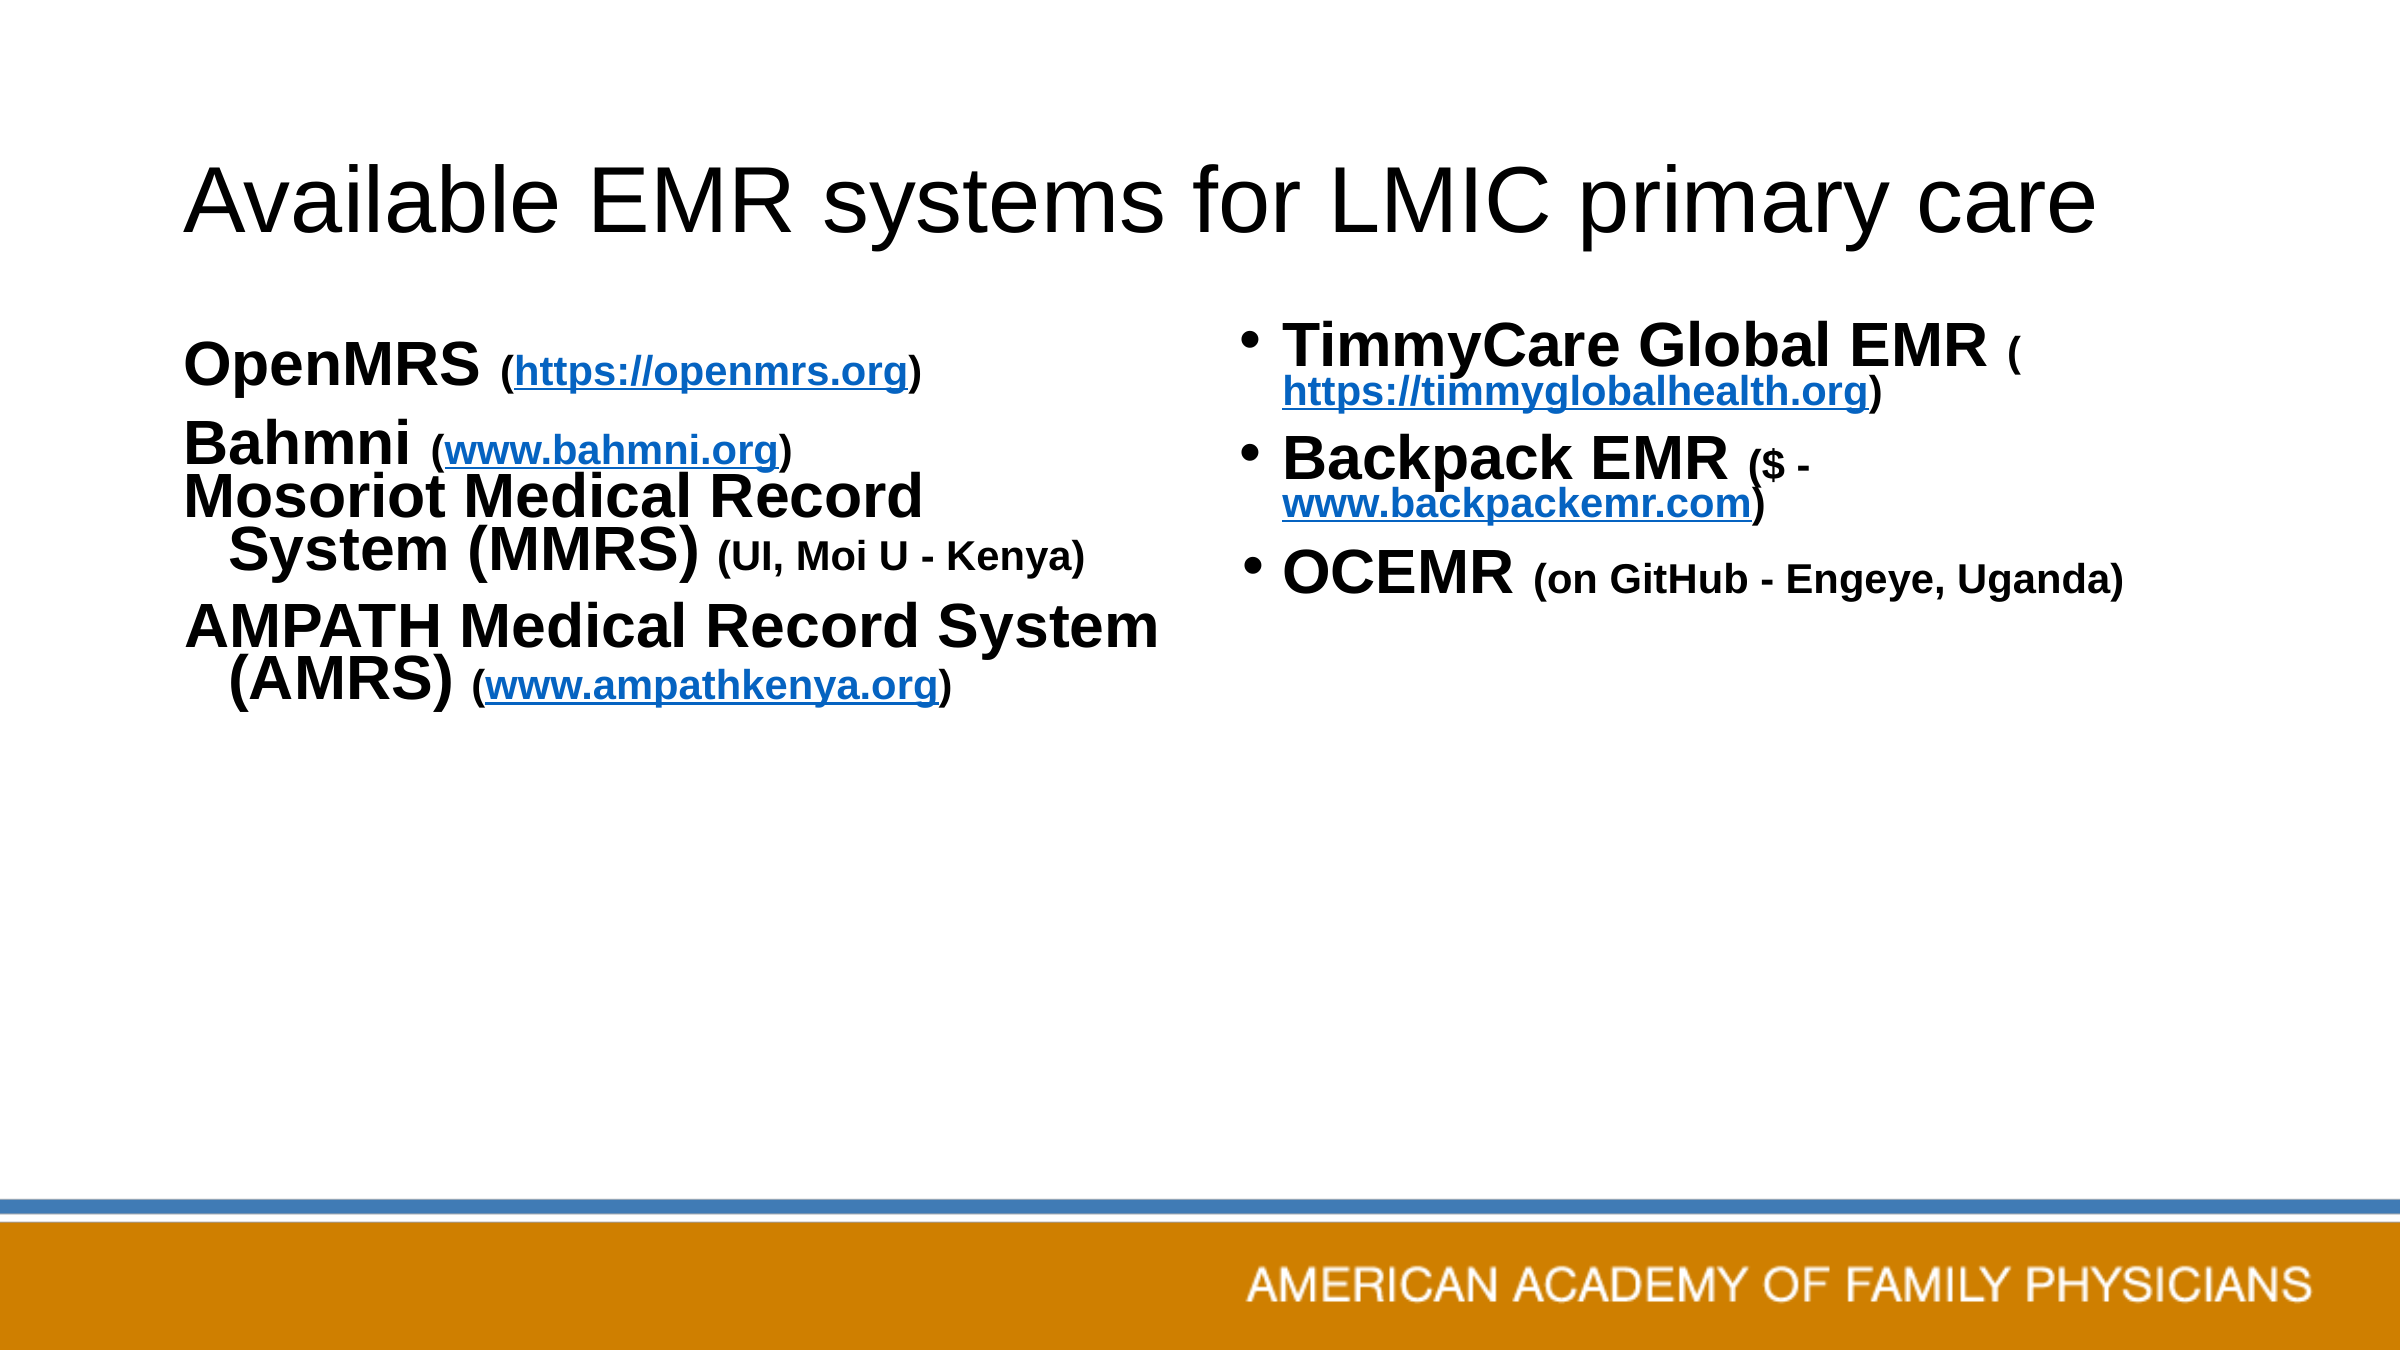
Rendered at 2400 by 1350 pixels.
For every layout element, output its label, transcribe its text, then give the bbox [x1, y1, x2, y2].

list TimmyCare Global EMR (https://timmyglobalhealth.org) Backpack EMR ($ - www.backpackemr.com) OCEMR (on GitHub - Engeye, Uganda) [1219, 313, 2286, 1120]
list OpenMRS (https://openmrs.org) Bahmni (www.bahmni.org) Mosoriot Medical Record System (MMRS) (UI, Moi U - Kenya) AMPATH Medical Record System (AMRS) (www.ampathkenya.org) [165, 332, 1181, 1219]
picture [0, 0, 2400, 1350]
title Available EMR systems for LMIC primary care [165, 71, 2236, 333]
